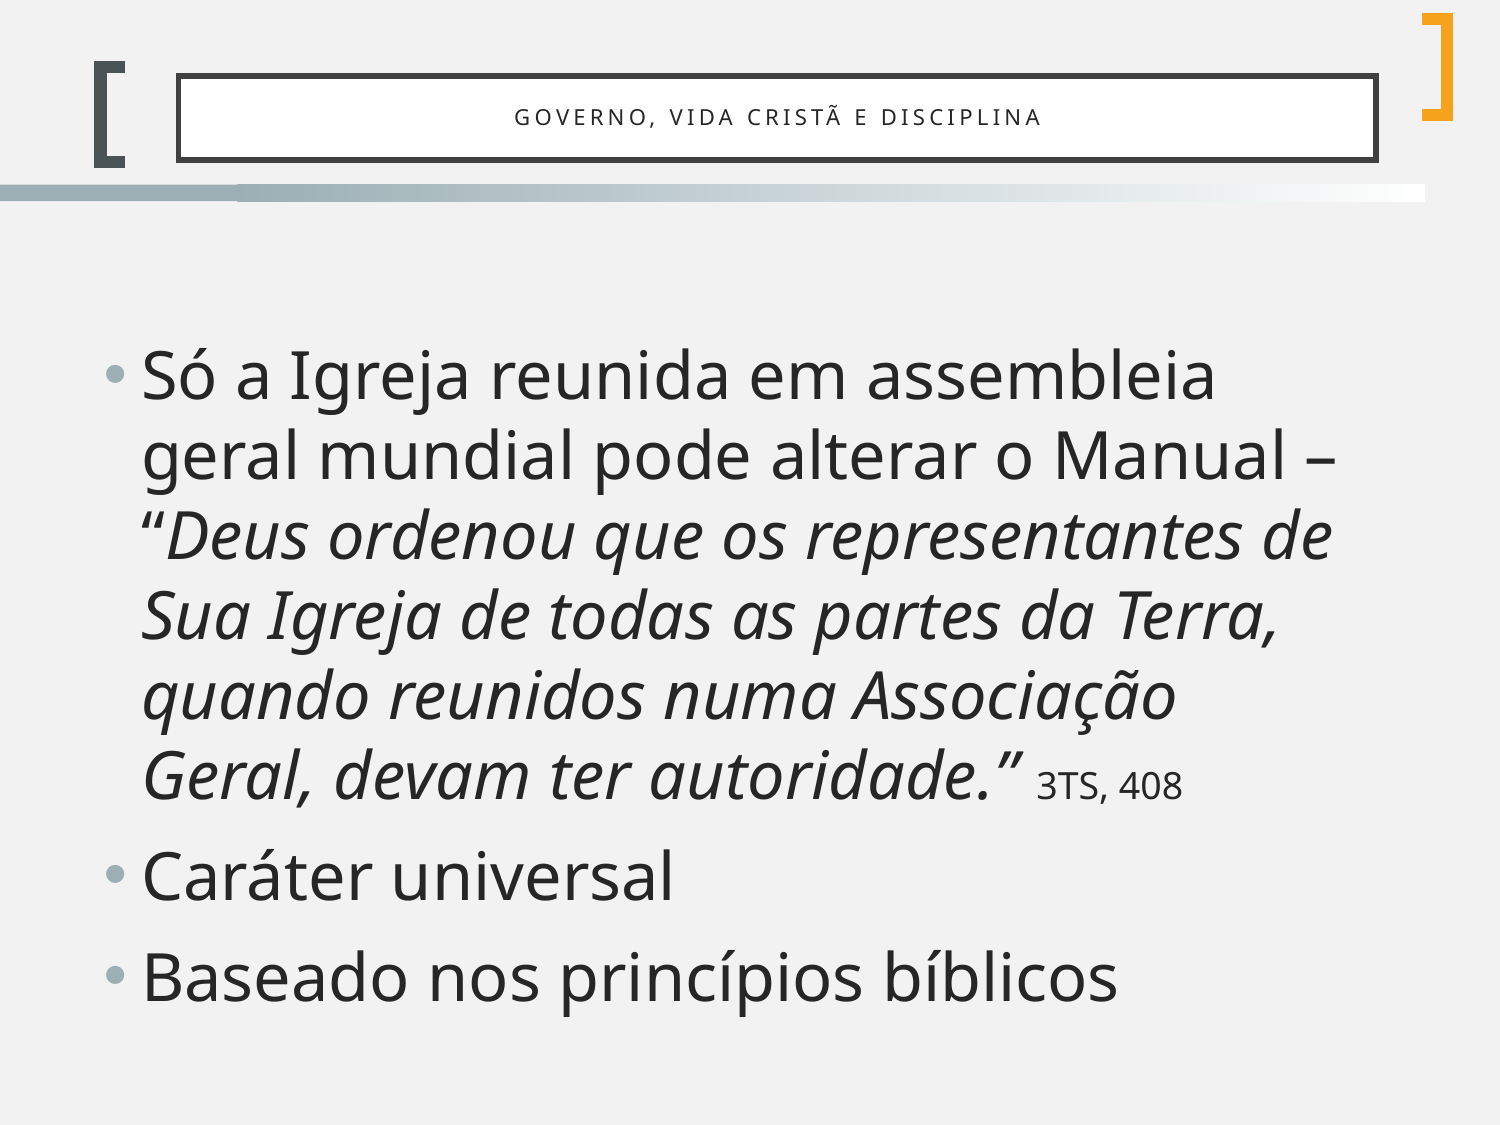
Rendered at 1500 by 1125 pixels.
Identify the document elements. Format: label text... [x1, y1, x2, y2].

list Só a Igreja reunida em assembleia geral mundial pode alterar o Manual – “Deus ordenou que os representantes de Sua Igreja de todas as partes da Terra, quando reunidos numa Associação Geral, devam ter autoridade.” 3TS, 408 Caráter universal Baseado nos princípios bíblicos [88, 325, 1376, 963]
title Governo, vida cristã e disciplina [176, 73, 1379, 163]
